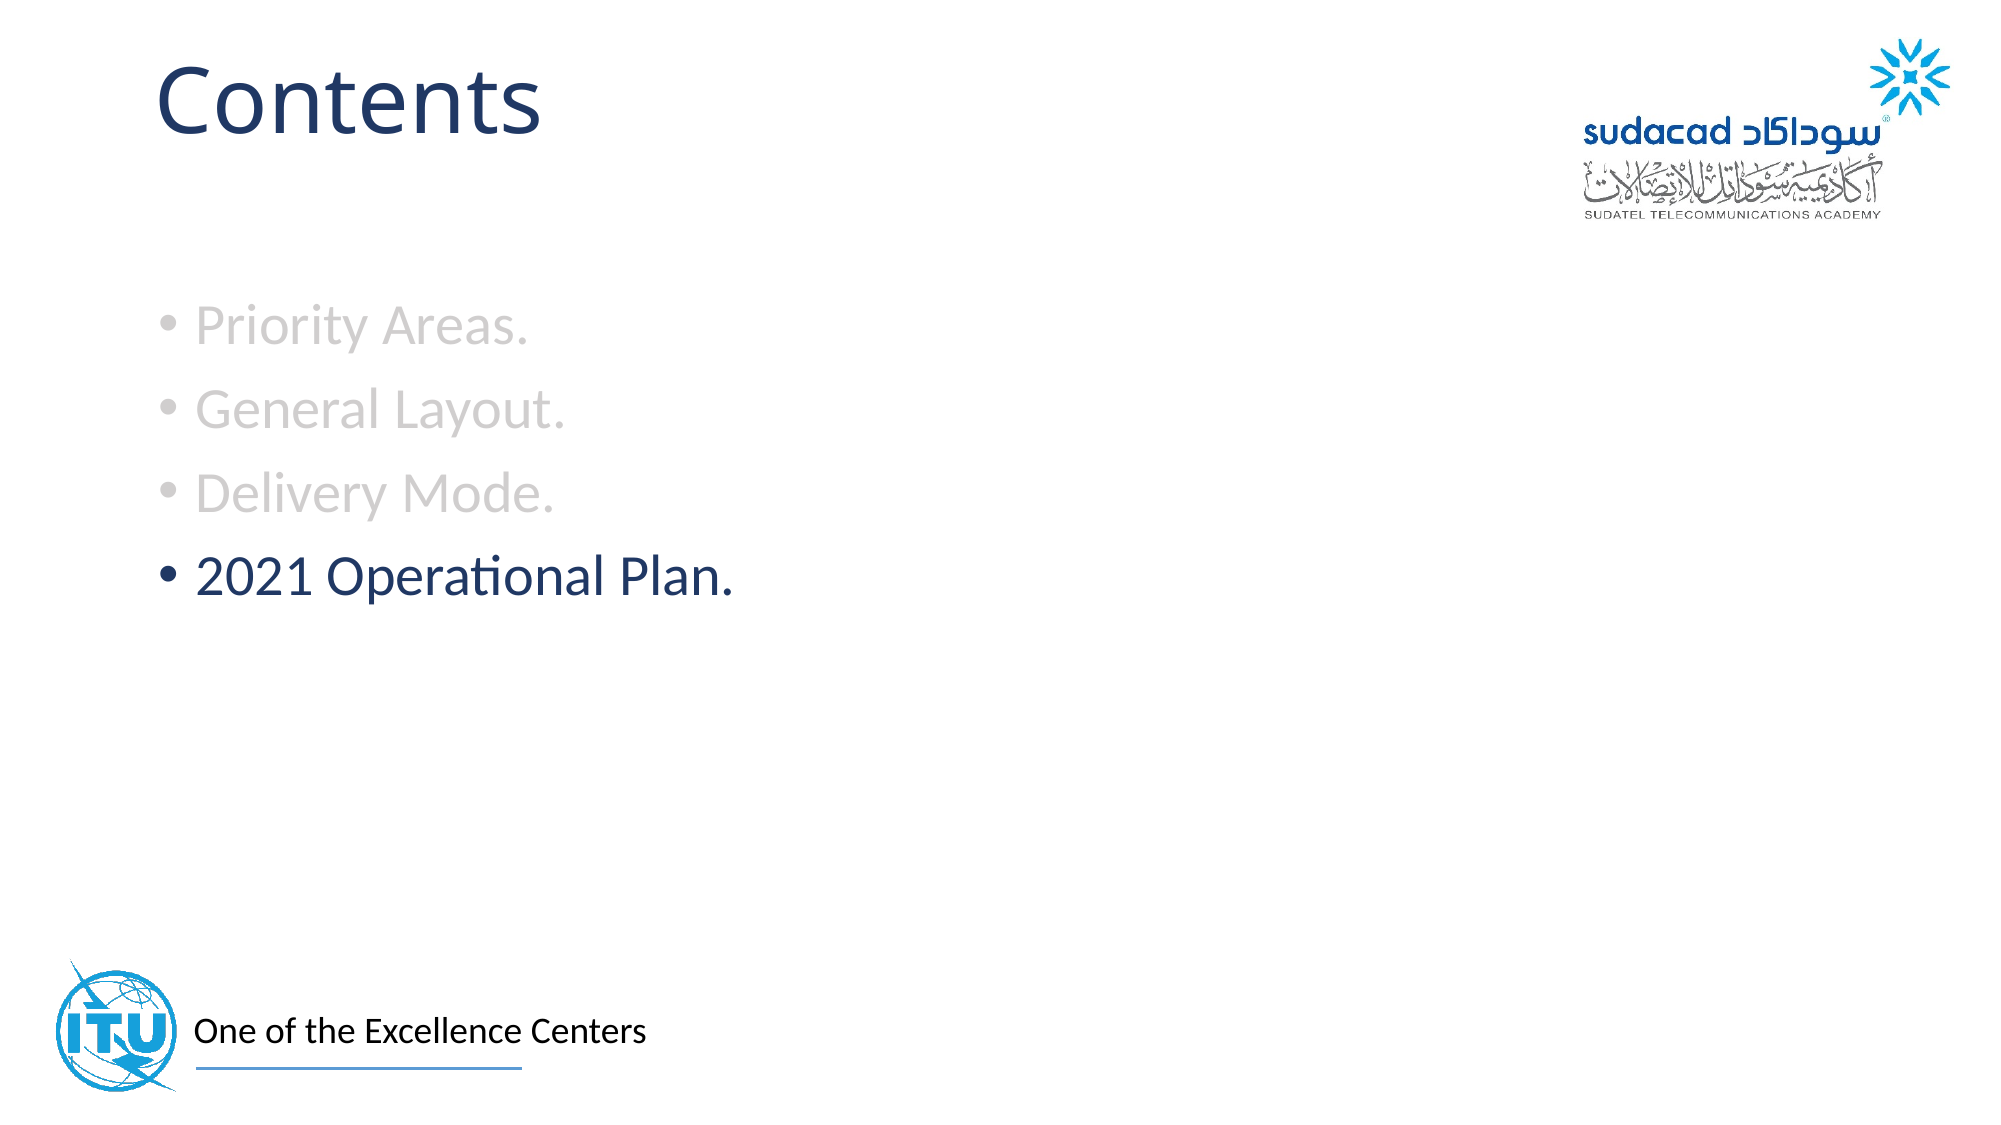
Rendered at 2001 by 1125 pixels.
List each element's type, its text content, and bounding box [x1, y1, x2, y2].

text_box Priority Areas. General Layout. Delivery Mode. 2021 Operational Plan. [143, 286, 1869, 1001]
text_box Contents [140, 46, 1866, 265]
picture [1583, 37, 1954, 221]
picture [55, 957, 177, 1092]
